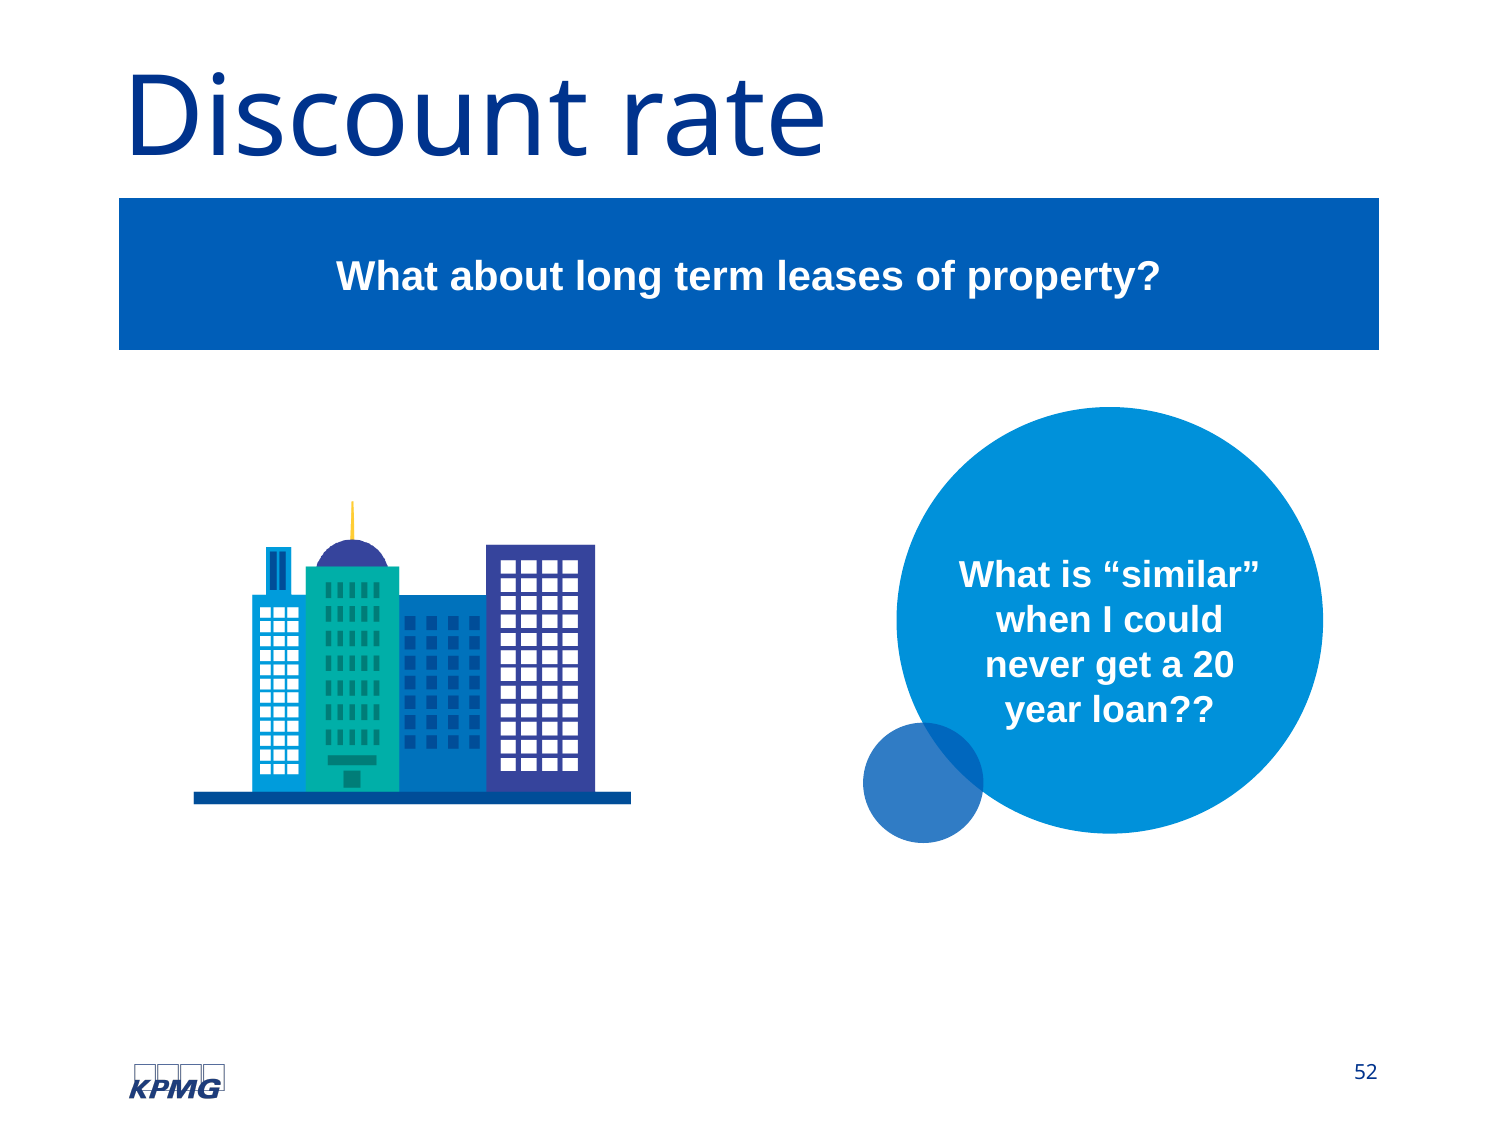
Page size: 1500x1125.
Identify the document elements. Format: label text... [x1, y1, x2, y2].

title Discount rate [122, 79, 1376, 165]
text_box What is “similar” when I could never get a 20 year loan?? [939, 541, 1281, 636]
text_box What about long term leases of property? [119, 198, 1379, 350]
text_box [895, 405, 1325, 835]
text_box [862, 721, 985, 845]
picture [179, 352, 643, 952]
